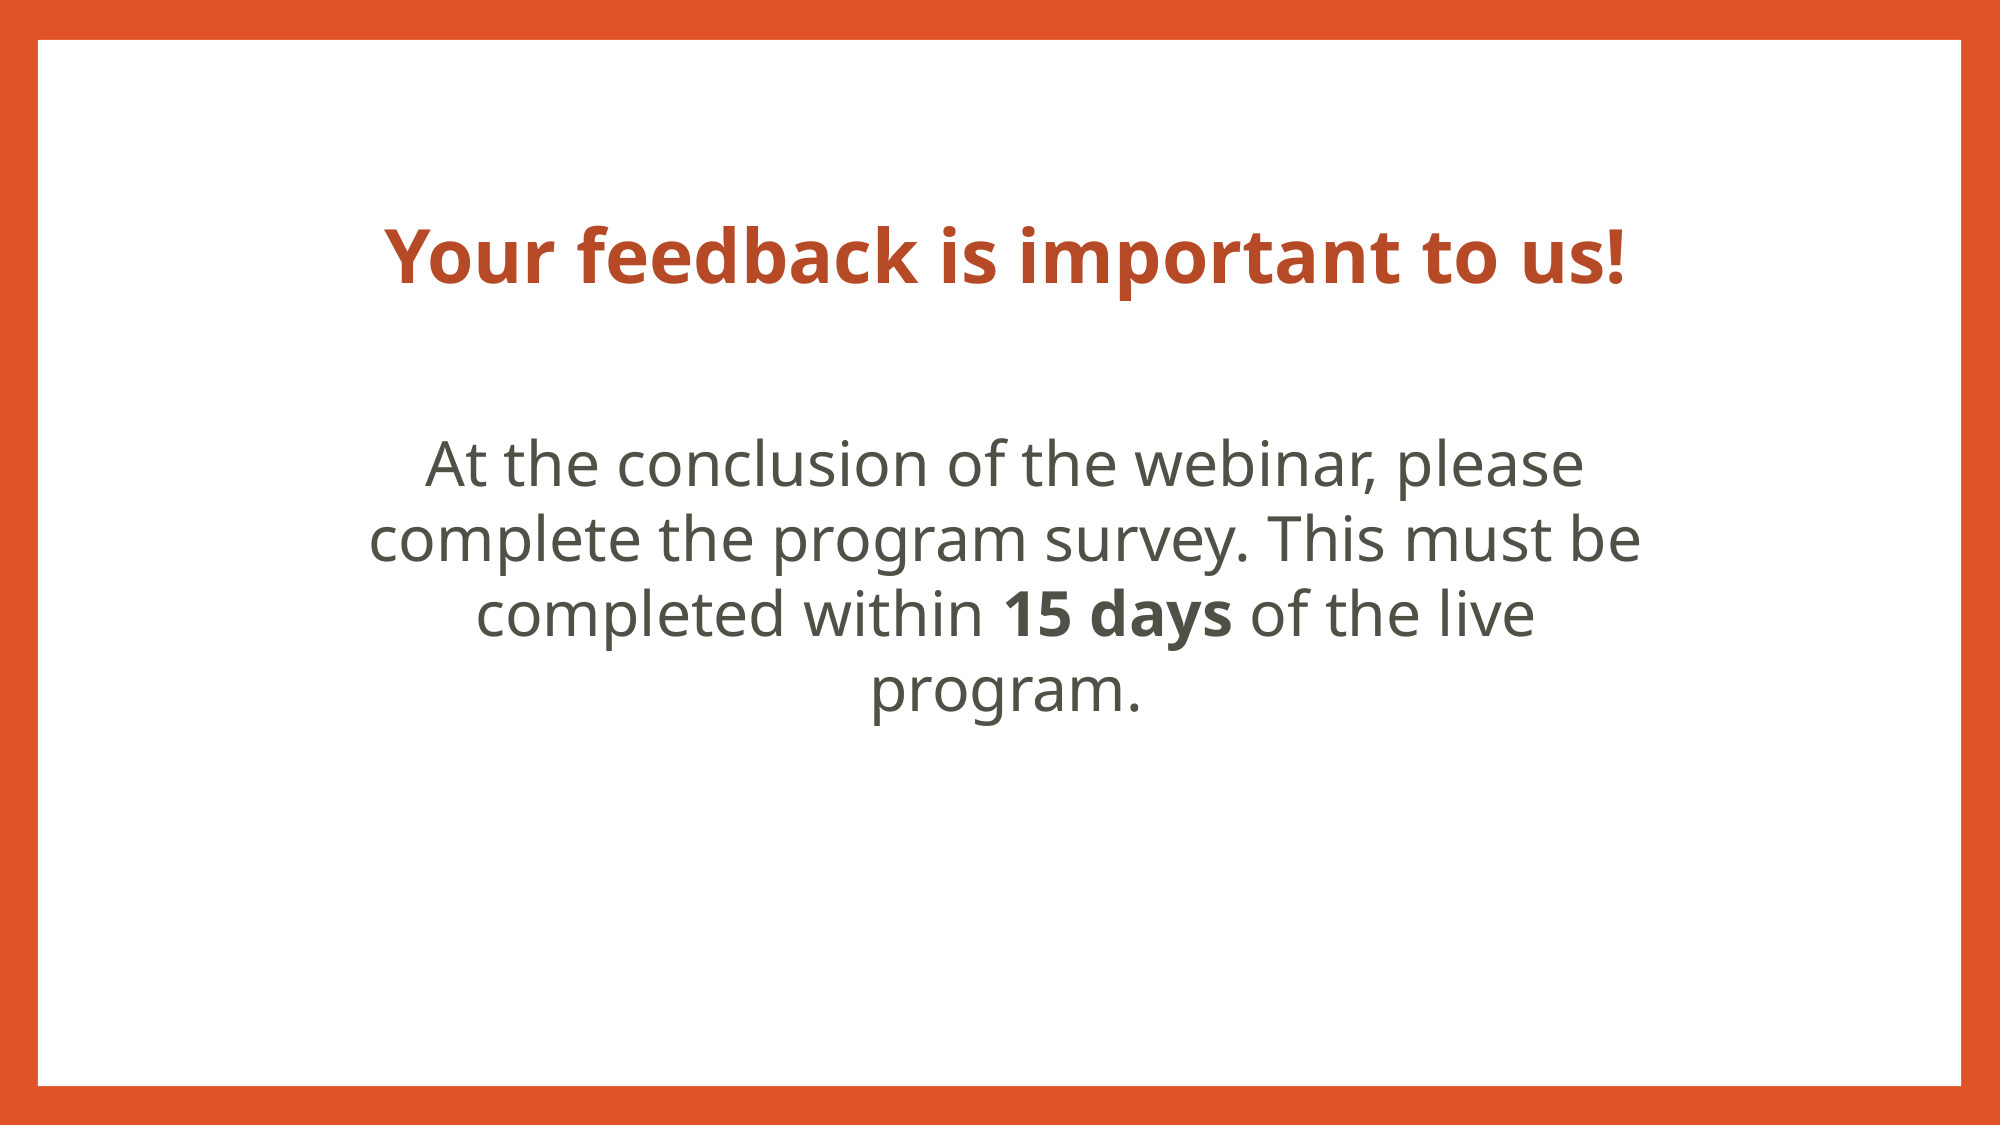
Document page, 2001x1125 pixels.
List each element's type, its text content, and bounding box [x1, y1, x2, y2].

list Your feedback is important to us! At the conclusion of the webinar, please complete the program survey. This must be completed within 15 days of the live program. [328, 169, 1679, 957]
